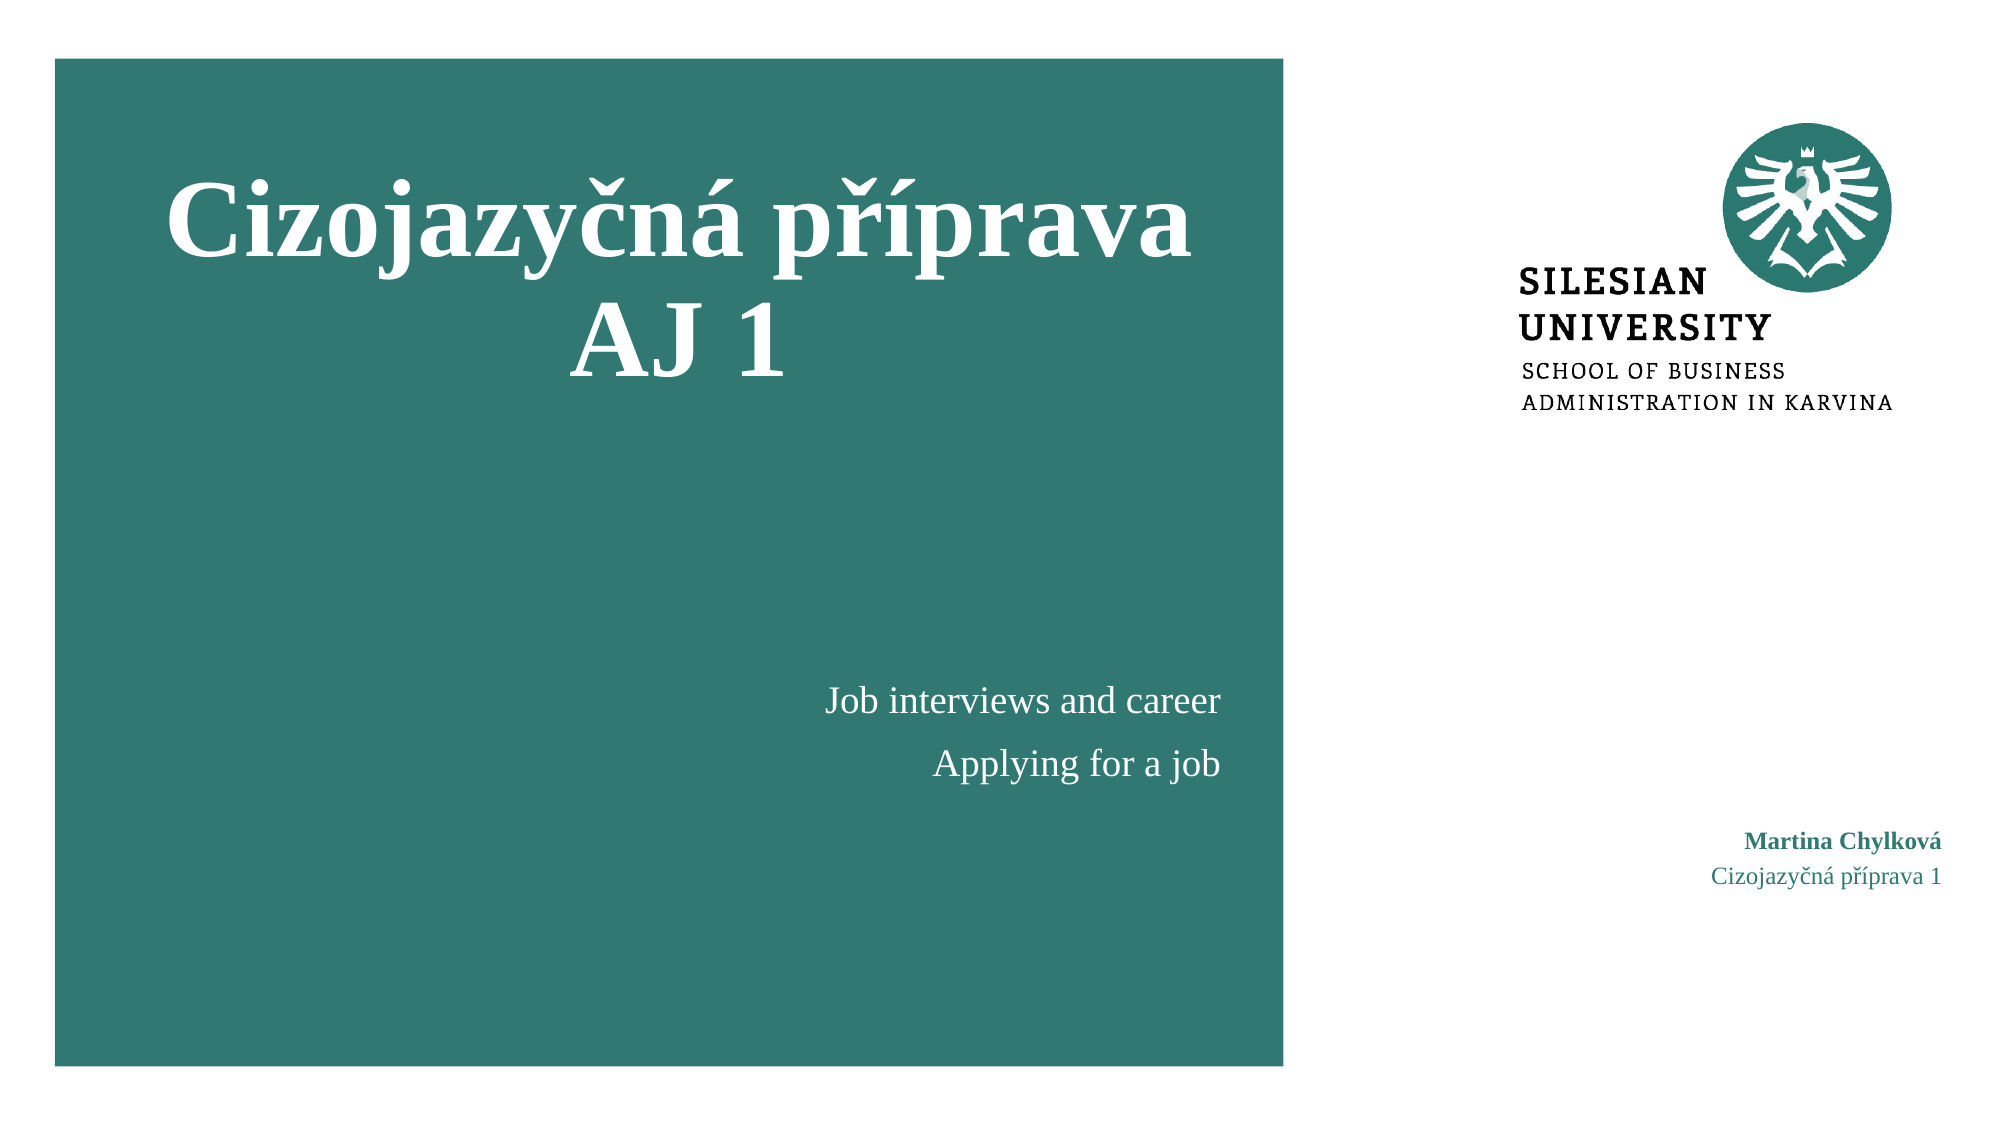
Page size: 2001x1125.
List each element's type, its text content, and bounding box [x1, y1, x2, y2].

text_box Martina Chylková Cizojazyčná příprava 1 [1521, 814, 1963, 1067]
picture [1519, 123, 1892, 410]
subtitle Job interviews and career Applying for a job [385, 672, 1237, 846]
title Cizojazyčná příprava AJ 1 [102, 153, 1257, 626]
text_box [54, 57, 1284, 1068]
